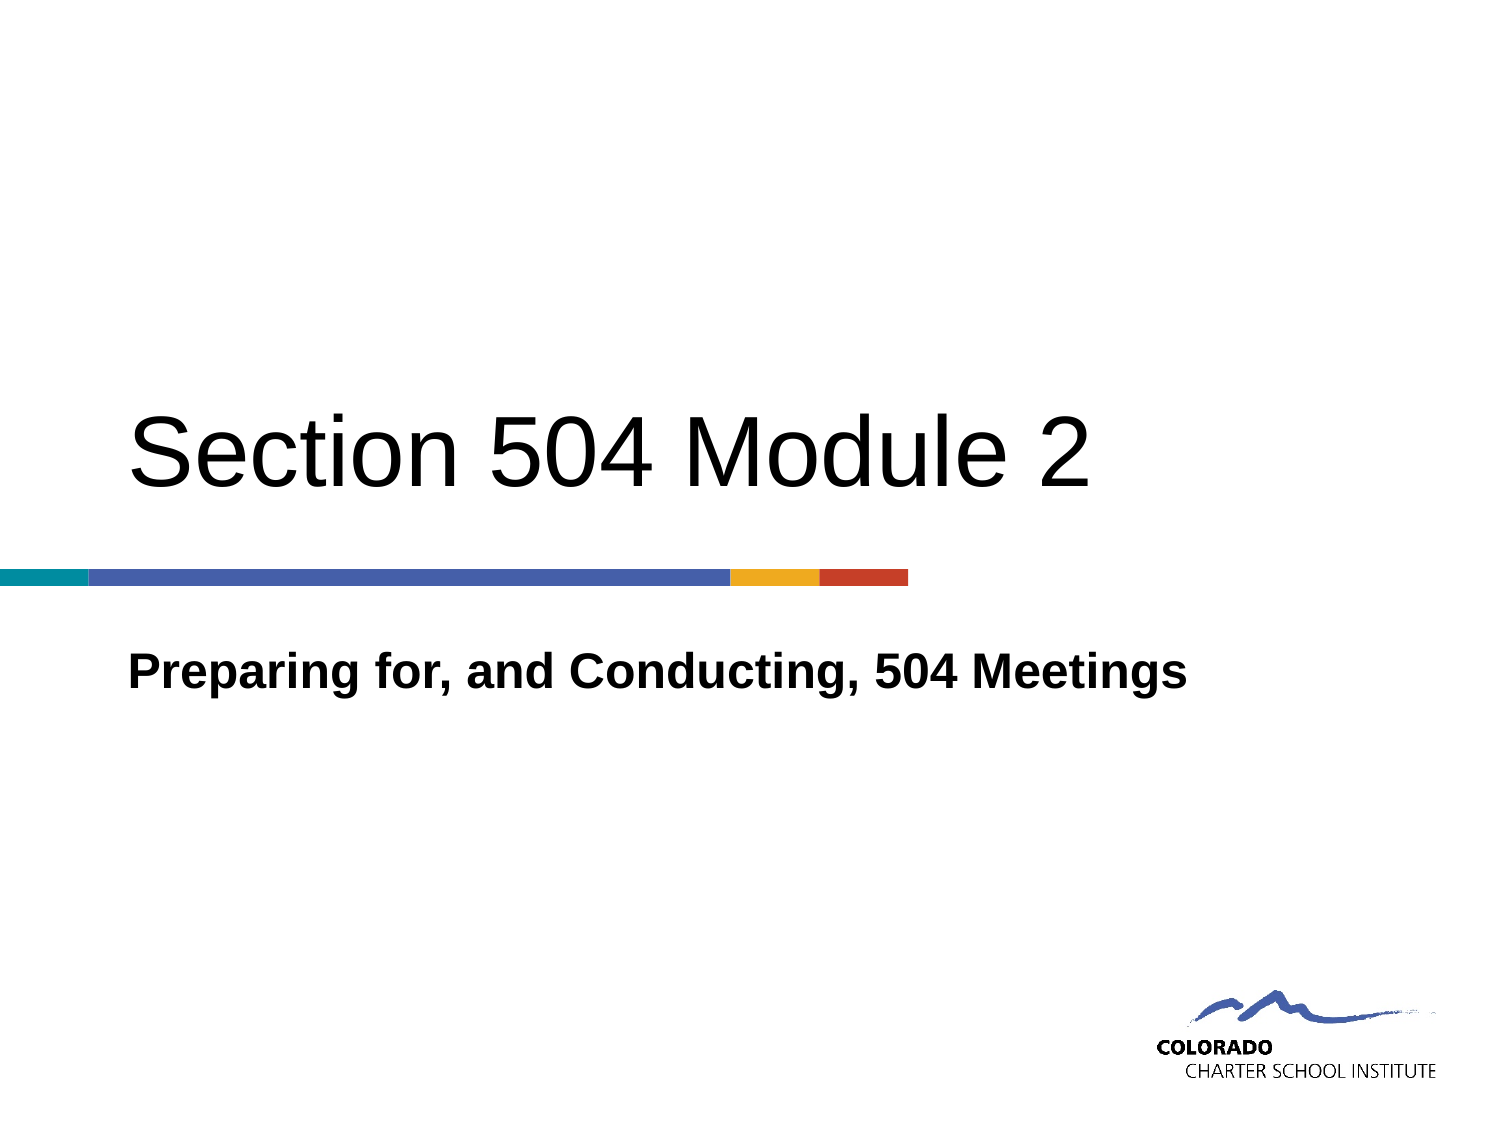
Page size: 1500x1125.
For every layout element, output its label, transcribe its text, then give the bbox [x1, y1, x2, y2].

picture [1157, 990, 1436, 1078]
subtitle Preparing for, and Conducting, 504 Meetings [112, 637, 1238, 909]
title Section 504 Module 2 [112, 123, 1388, 516]
